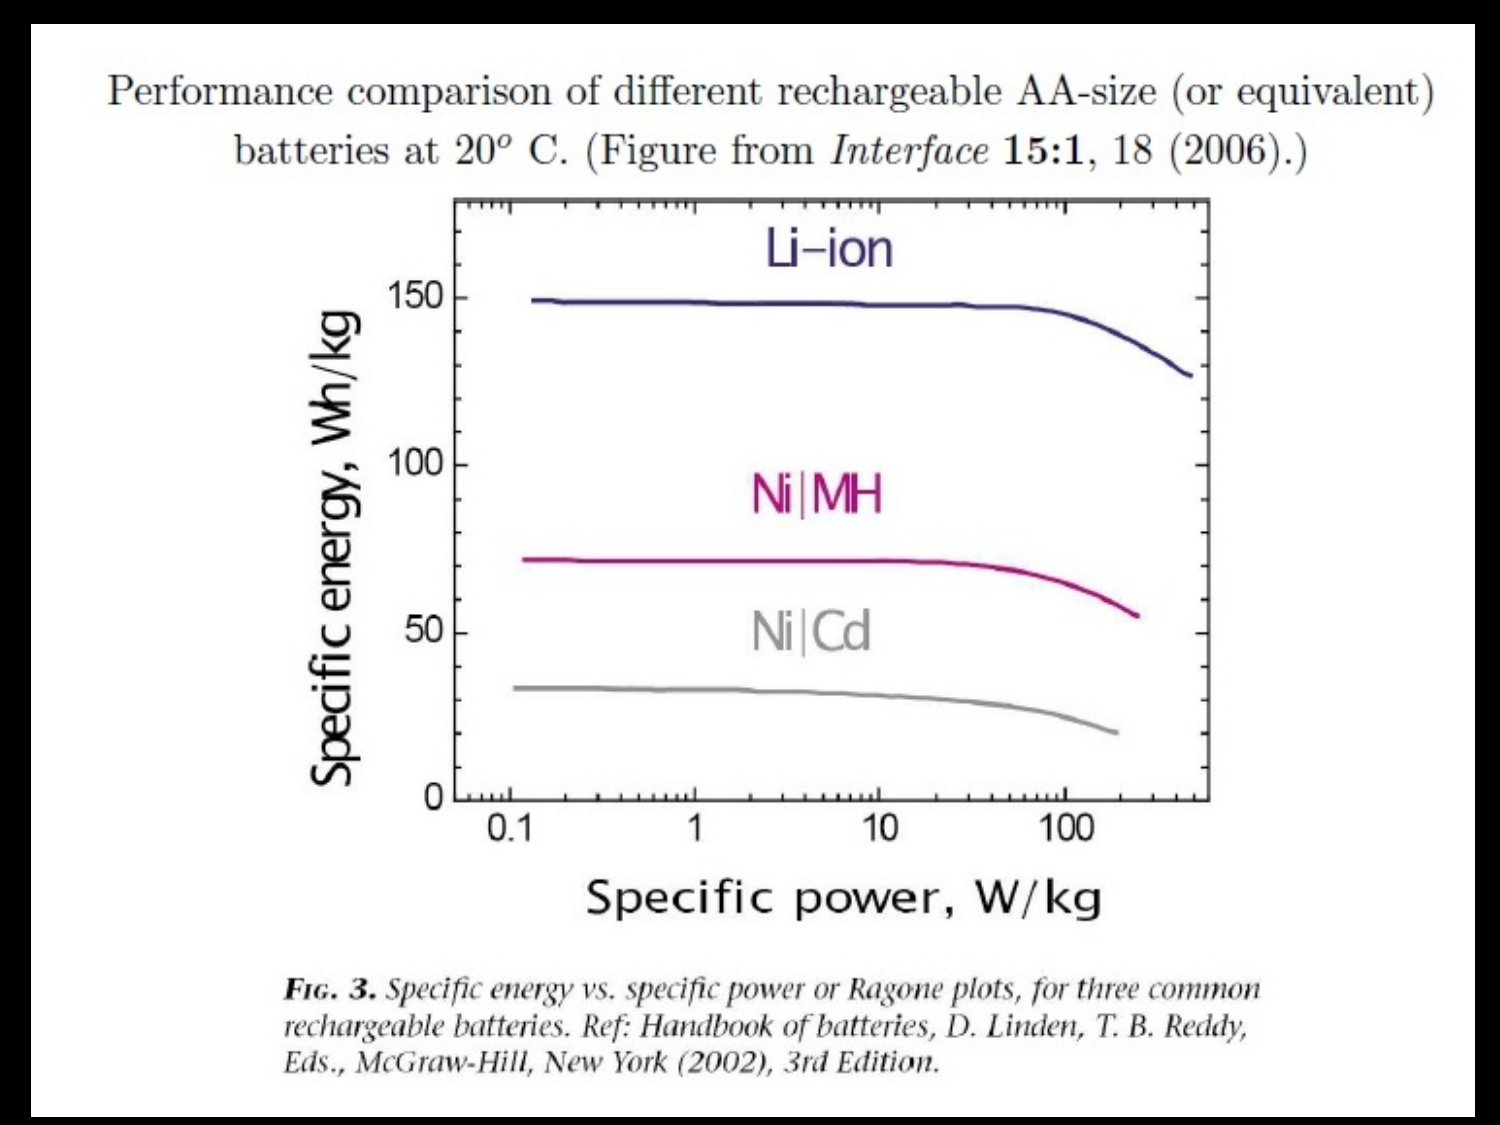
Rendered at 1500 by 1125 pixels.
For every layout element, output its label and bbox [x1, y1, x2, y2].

list [31, 24, 1476, 1118]
